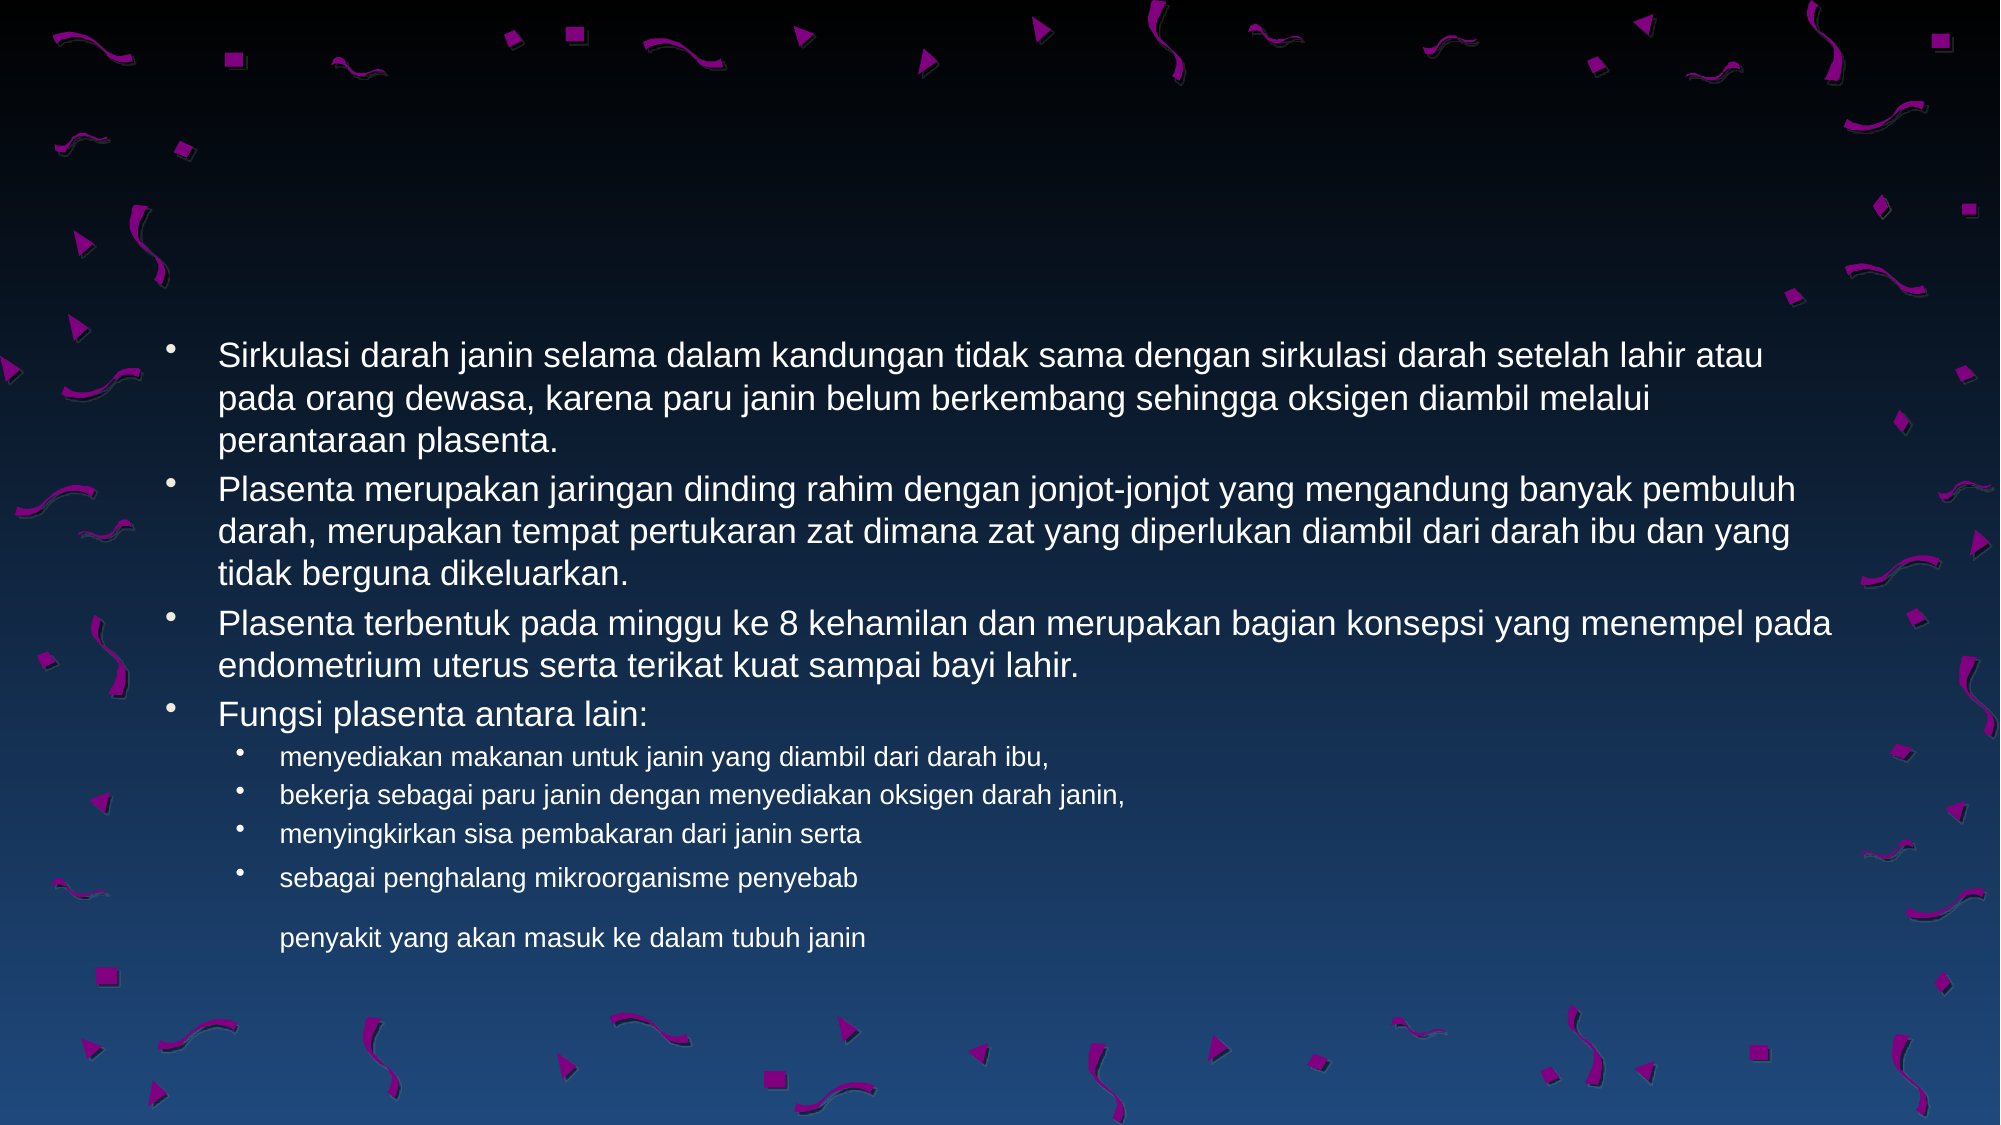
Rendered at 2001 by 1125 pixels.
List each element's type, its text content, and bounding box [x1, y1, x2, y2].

list Sirkulasi darah janin selama dalam kandungan tidak sama dengan sirkulasi darah setelah lahir atau pada orang dewasa, karena paru janin belum berkembang sehingga oksigen diambil melalui perantaraan plasenta. Plasenta merupakan jaringan dinding rahim dengan jonjot-jonjot yang mengandung banyak pembuluh darah, merupakan tempat pertukaran zat dimana zat yang diperlukan diambil dari darah ibu dan yang tidak berguna dikeluarkan. Plasenta terbentuk pada minggu ke 8 kehamilan dan merupakan bagian konsepsi yang menempel pada endometrium uterus serta terikat kuat sampai bayi lahir. Fungsi plasenta antara lain: menyediakan makanan untuk janin yang diambil dari darah ibu, bekerja sebagai paru janin dengan menyediakan oksigen darah janin, menyingkirkan sisa pembakaran dari janin serta sebagai penghalang mikroorganisme penyebab penyakit yang akan masuk ke dalam tubuh janin [150, 324, 1850, 1000]
